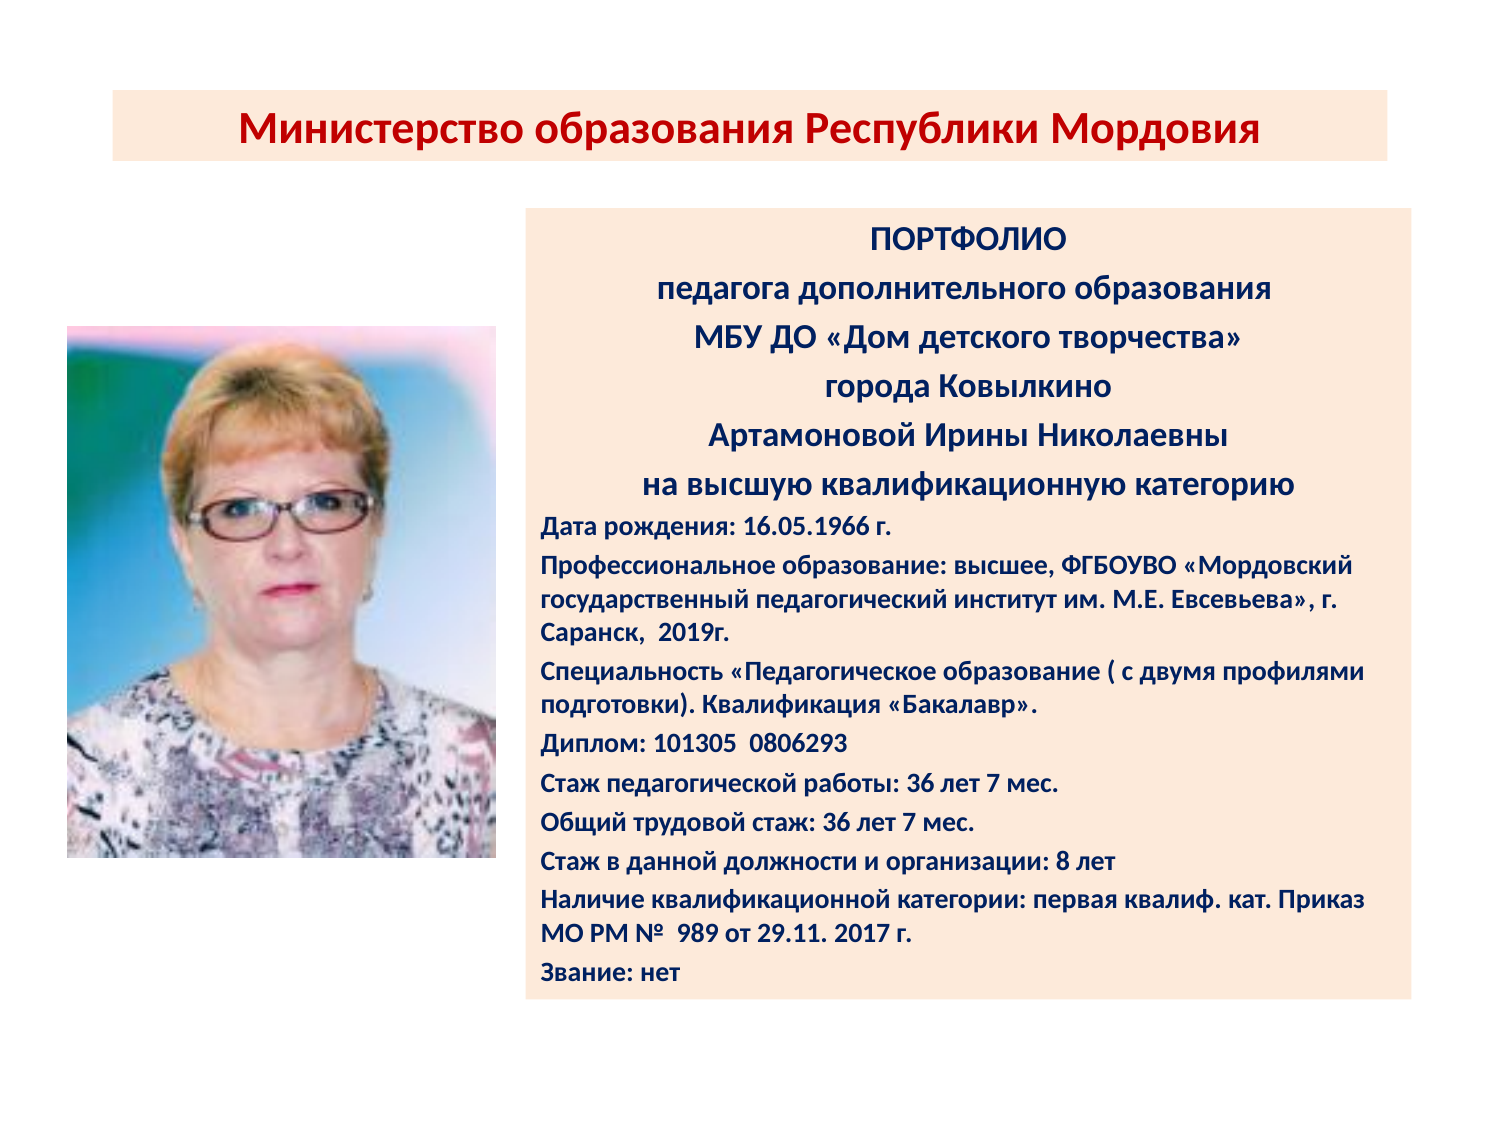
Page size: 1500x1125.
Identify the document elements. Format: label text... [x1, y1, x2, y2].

subtitle ПОРТФОЛИО педагога дополнительного образования МБУ ДО «Дом детского творчества» города Ковылкино Артамоновой Ирины Николаевны на высшую квалификационную категорию Дата рождения: 16.05.1966 г. Профессиональное образование: высшее, ФГБОУВО «Мордовский государственный педагогический институт им. М.Е. Евсевьева», г. Саранск, 2019г. Специальность «Педагогическое образование ( с двумя профилями подготовки). Квалификация «Бакалавр». Диплом: 101305 0806293 Стаж педагогической работы: 36 лет 7 мес. Общий трудовой стаж: 36 лет 7 мес. Стаж в данной должности и организации: 8 лет Наличие квалификационной категории: первая квалиф. кат. Приказ МО РМ № 989 от 29.11. 2017 г. Звание: нет [525, 208, 1412, 1000]
title Министерство образования Республики Мордовия [112, 90, 1388, 161]
picture [67, 326, 496, 859]
